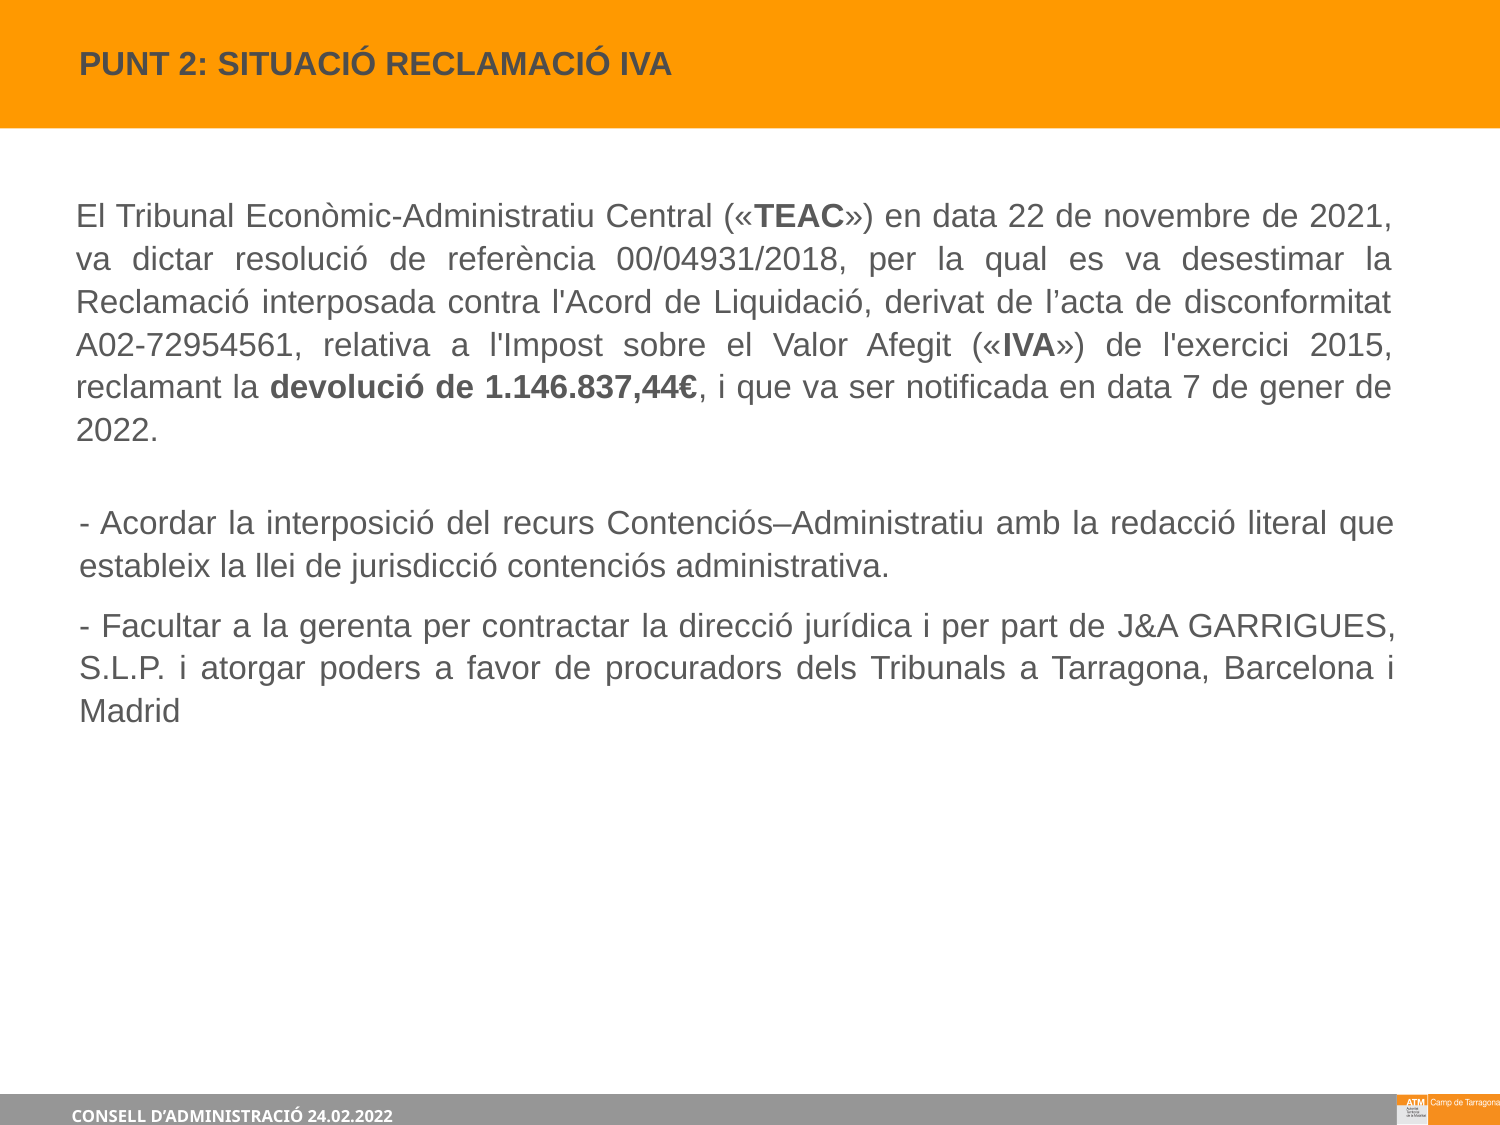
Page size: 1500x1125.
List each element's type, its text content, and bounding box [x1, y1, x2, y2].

text_box El Tribunal Econòmic-Administratiu Central («TEAC») en data 22 de novembre de 2021, va dictar resolució de referència 00/04931/2018, per la qual es va desestimar la Reclamació interposada contra l'Acord de Liquidació, derivat de l’acta de disconformitat A02-72954561, relativa a l'Impost sobre el Valor Afegit («IVA») de l'exercici 2015, reclamant la devolució de 1.146.837,44€, i que va ser notificada en data 7 de gener de 2022. [61, 184, 1409, 456]
text_box PUNT 2: Situació reclamació IVA [64, 39, 1447, 91]
text_box - Acordar la interposició del recurs Contenciós–Administratiu amb la redacció literal que estableix la llei de jurisdicció contenciós administrativa. - Facultar a la gerenta per contractar la direcció jurídica i per part de J&A GARRIGUES, S.L.P. i atorgar poders a favor de procuradors dels Tribunals a Tarragona, Barcelona i Madrid [64, 491, 1412, 737]
